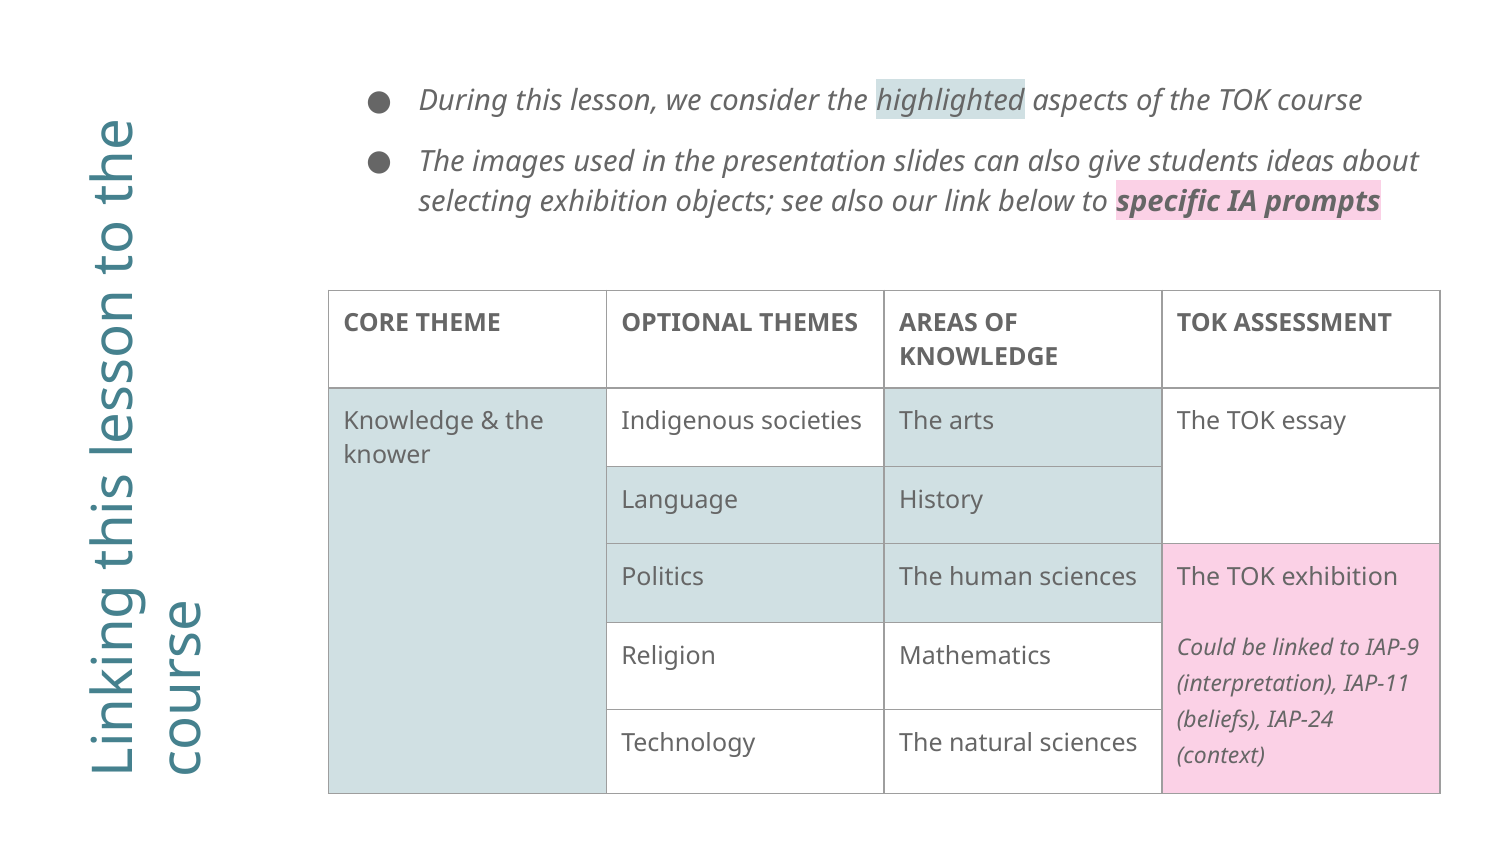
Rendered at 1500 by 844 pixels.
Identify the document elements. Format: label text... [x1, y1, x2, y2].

table_header AREAS OF KNOWLEDGE [885, 291, 1161, 387]
table_cell Mathematics [885, 623, 1161, 709]
table_cell The natural sciences [885, 710, 1161, 793]
table_header CORE THEME [329, 291, 606, 387]
table_cell History [885, 467, 1161, 543]
table_cell Indigenous societies [607, 389, 883, 466]
table_cell The TOK exhibition Could be linked to IAP-9 (interpretation), IAP-11 (beliefs), IAP-24 (context) [1163, 544, 1439, 793]
table_cell Politics [607, 544, 883, 622]
table_header TOK ASSESSMENT [1163, 291, 1439, 387]
table_cell The TOK essay [1163, 389, 1439, 543]
table_header OPTIONAL THEMES [607, 291, 883, 387]
title Linking this lesson to the course [61, 61, 275, 793]
table_cell The human sciences [885, 544, 1161, 622]
list During this lesson, we consider the highlighted aspects of the TOK course The images used in the presentation slides can also give students ideas about selecting exhibition objects; see also our link below to specific IA prompts [328, 60, 1449, 245]
table_cell The arts [885, 389, 1161, 466]
table_cell Language [607, 467, 883, 543]
table_cell Technology [607, 710, 883, 793]
table_cell Knowledge & the knower [329, 389, 606, 793]
table_cell Religion [607, 623, 883, 709]
